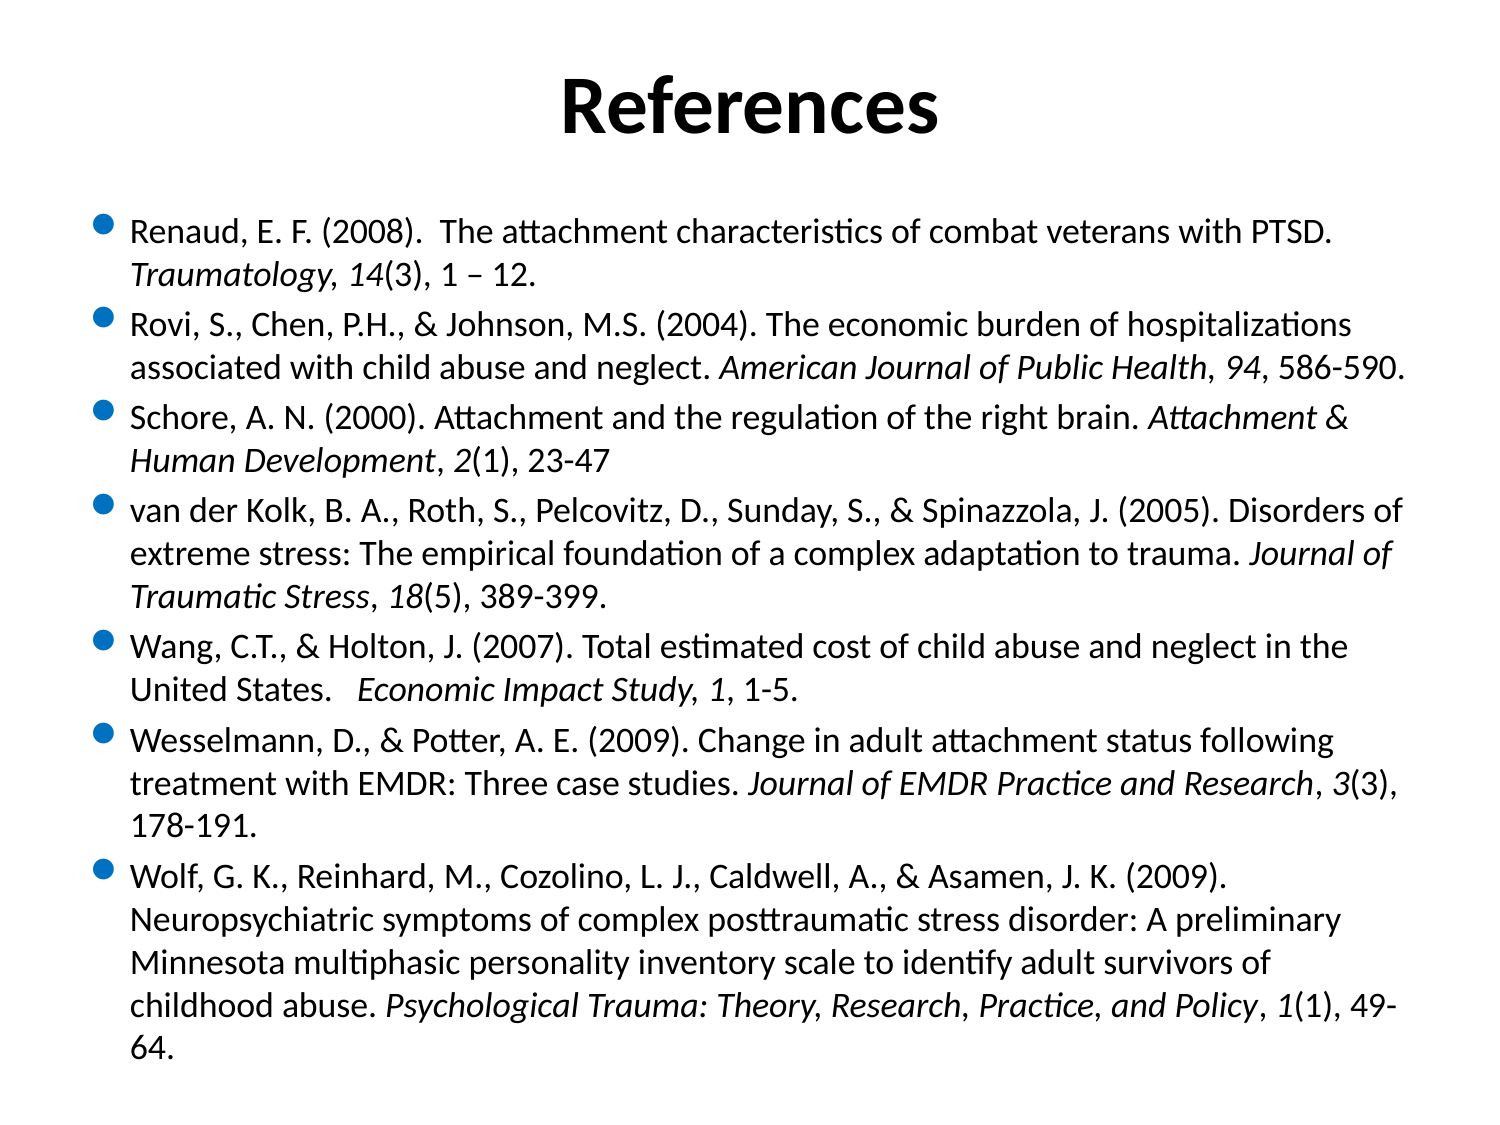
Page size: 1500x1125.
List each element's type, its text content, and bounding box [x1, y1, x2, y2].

title References [75, 24, 1425, 175]
list Renaud, E. F. (2008). The attachment characteristics of combat veterans with PTSD. Traumatology, 14(3), 1 – 12. Rovi, S., Chen, P.H., & Johnson, M.S. (2004). The economic burden of hospitalizations associated with child abuse and neglect. American Journal of Public Health, 94, 586-590. Schore, A. N. (2000). Attachment and the regulation of the right brain. Attachment & Human Development, 2(1), 23-47 van der Kolk, B. A., Roth, S., Pelcovitz, D., Sunday, S., & Spinazzola, J. (2005). Disorders of extreme stress: The empirical foundation of a complex adaptation to trauma. Journal of Traumatic Stress, 18(5), 389-399. Wang, C.T., & Holton, J. (2007). Total estimated cost of child abuse and neglect in the United States. Economic Impact Study, 1, 1-5. Wesselmann, D., & Potter, A. E. (2009). Change in adult attachment status following treatment with EMDR: Three case studies. Journal of EMDR Practice and Research, 3(3), 178-191. Wolf, G. K., Reinhard, M., Cozolino, L. J., Caldwell, A., & Asamen, J. K. (2009). Neuropsychiatric symptoms of complex posttraumatic stress disorder: A preliminary Minnesota multiphasic personality inventory scale to identify adult survivors of childhood abuse. Psychological Trauma: Theory, Research, Practice, and Policy, 1(1), 49-64. [75, 200, 1425, 1075]
